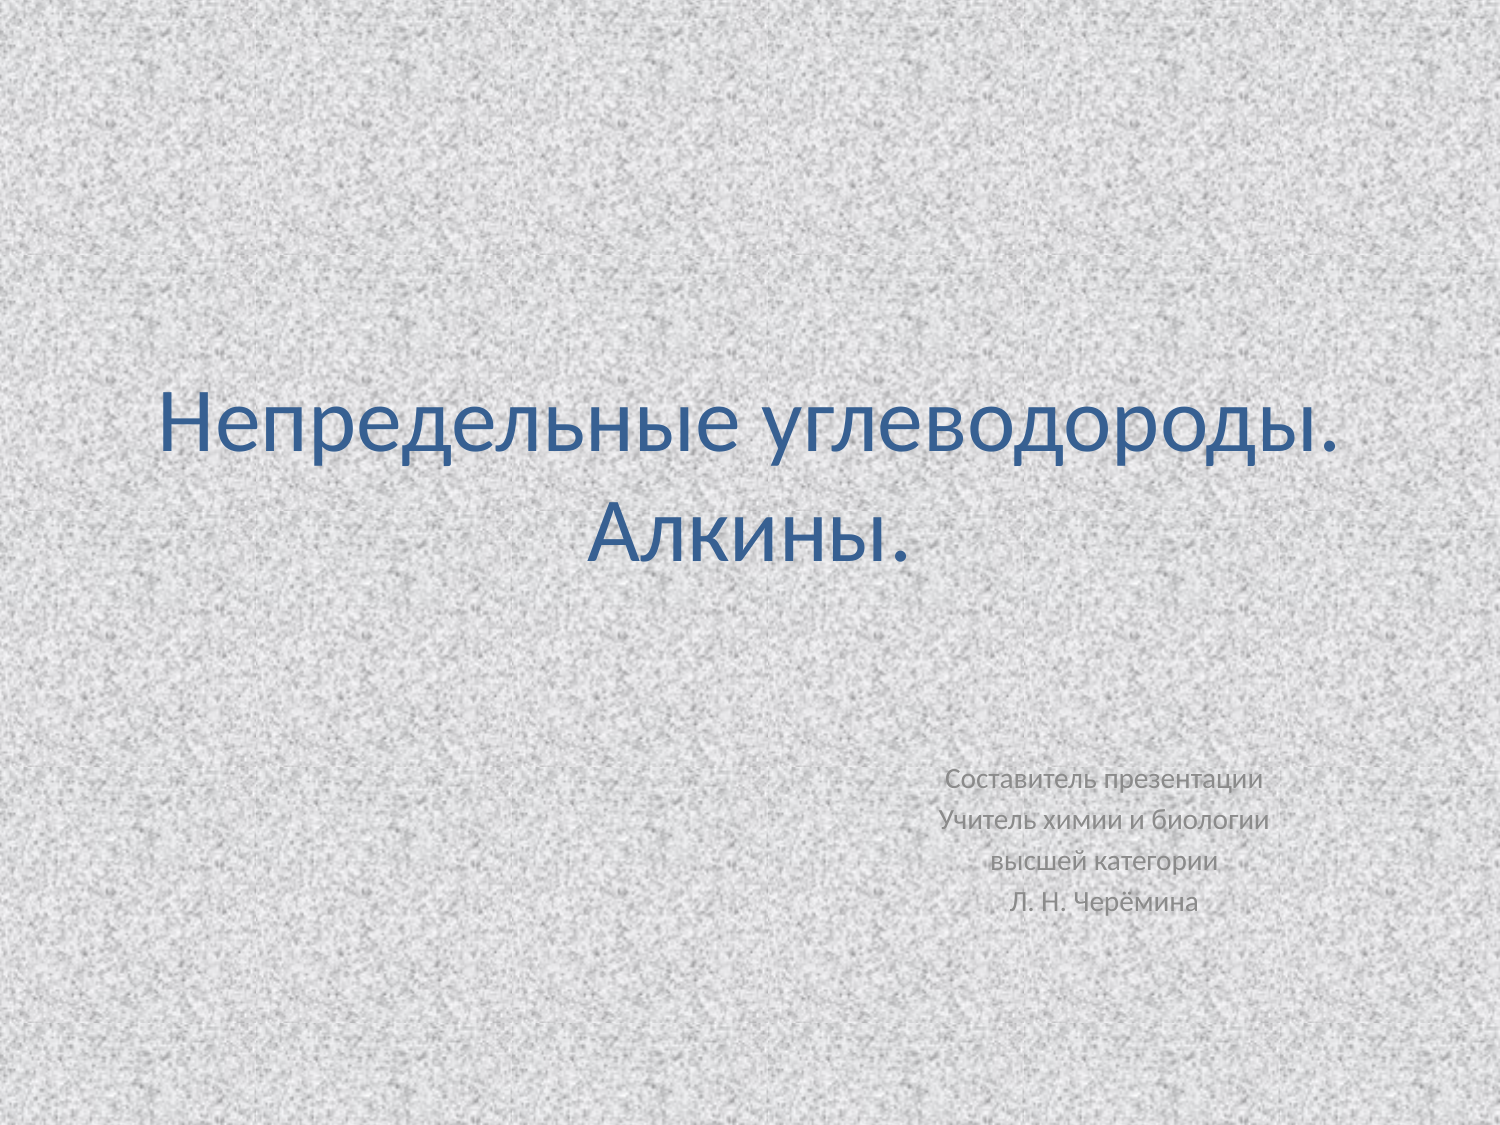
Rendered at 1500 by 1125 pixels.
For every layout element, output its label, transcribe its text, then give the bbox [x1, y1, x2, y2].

subtitle Составитель презентации Учитель химии и биологии высшей категории Л. Н. Черёмина [844, 751, 1365, 925]
title Непредельные углеводороды. Алкины. [112, 349, 1388, 591]
